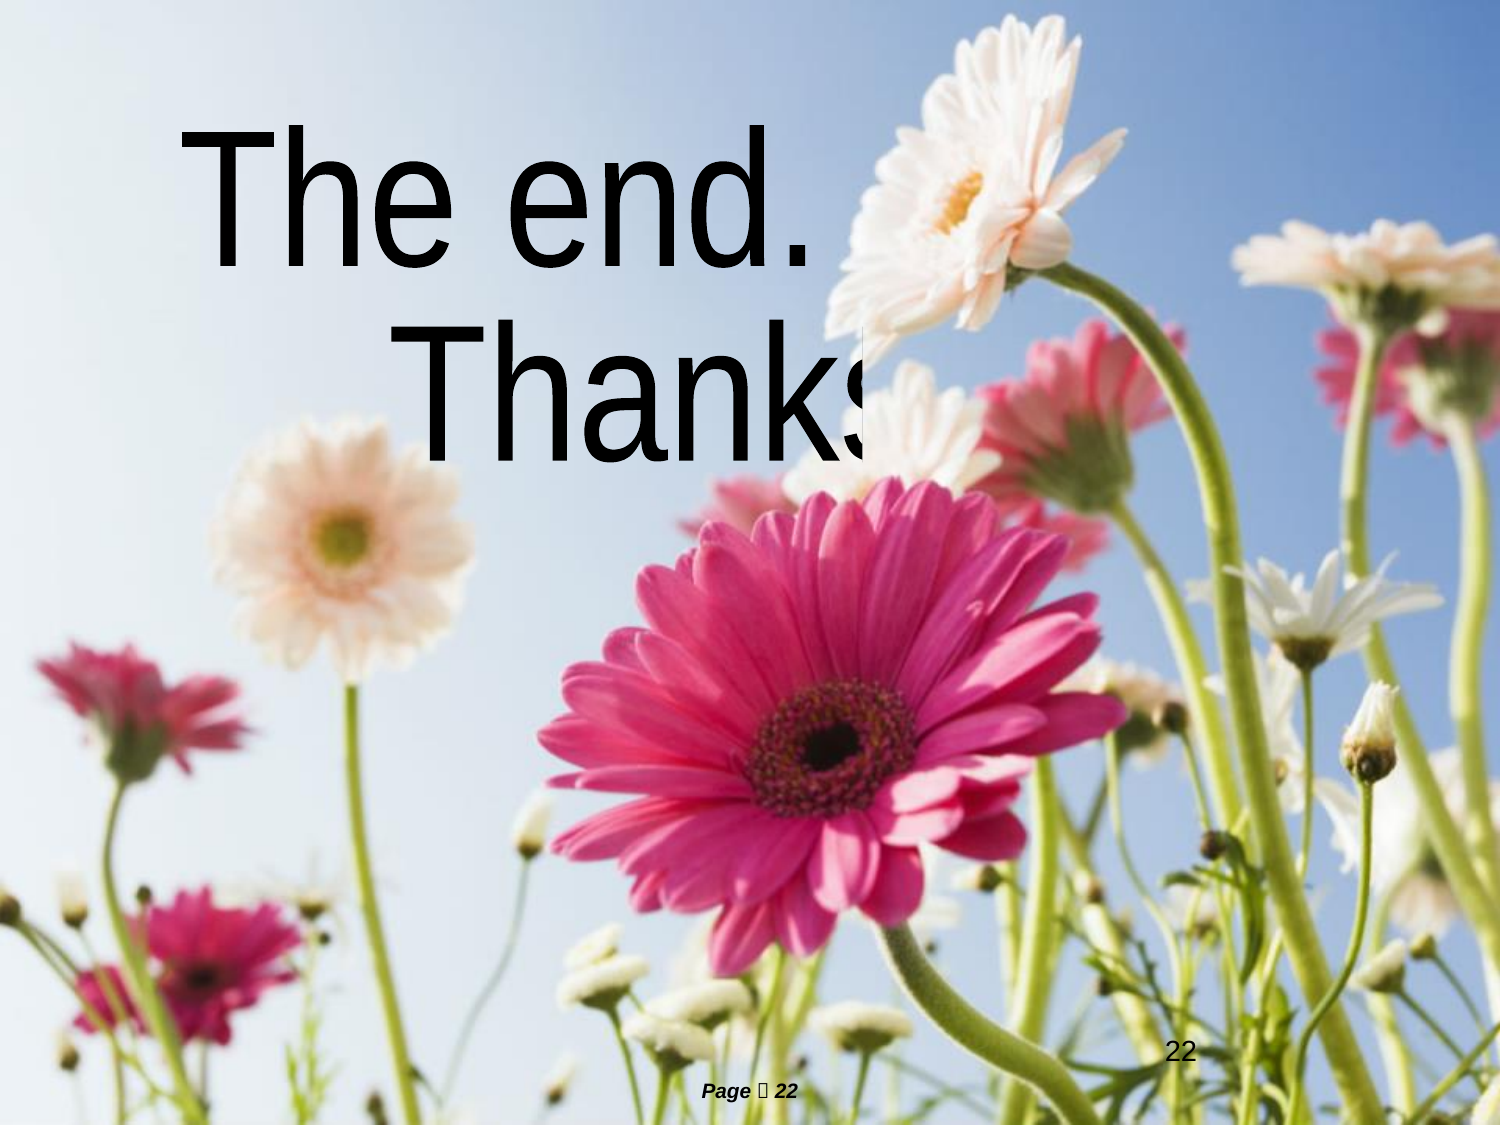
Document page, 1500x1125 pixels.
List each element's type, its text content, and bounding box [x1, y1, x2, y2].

picture [0, 0, 1500, 1125]
slide_number 22 [1149, 1024, 1500, 1103]
